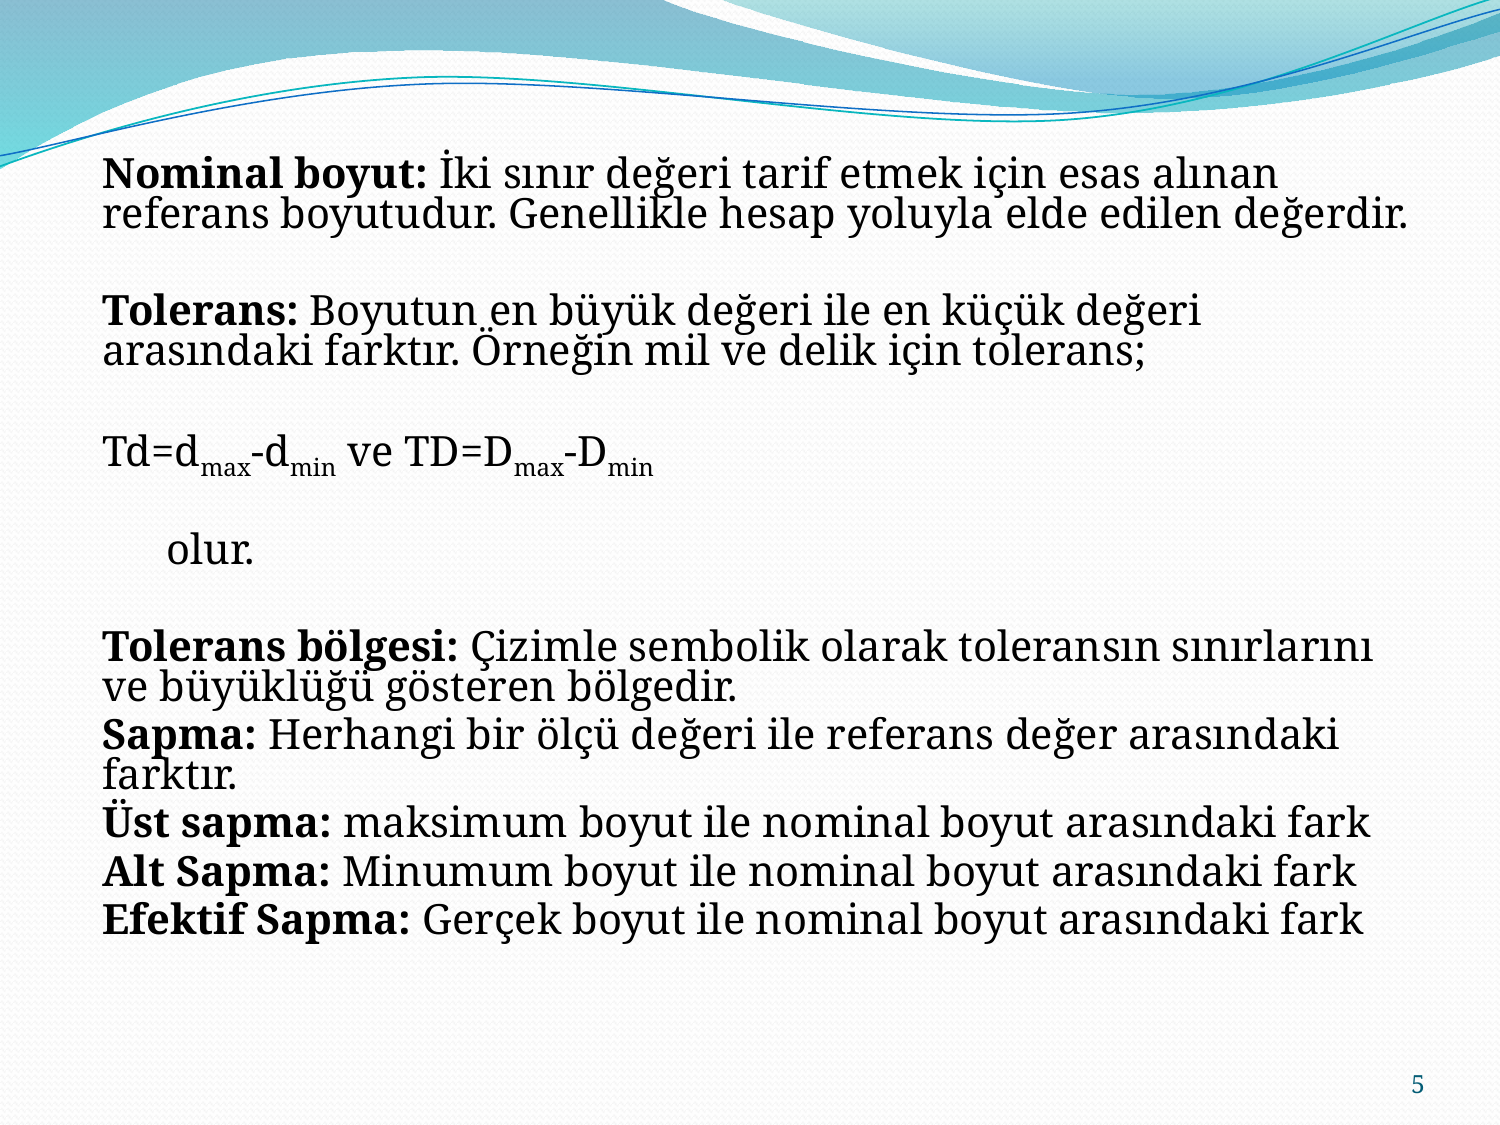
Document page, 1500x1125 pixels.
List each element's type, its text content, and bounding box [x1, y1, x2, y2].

list Nominal boyut: İki sınır değeri tarif etmek için esas alınan referans boyutudur. Genellikle hesap yoluyla elde edilen değerdir. Tolerans: Boyutun en büyük değeri ile en küçük değeri arasındaki farktır. Örneğin mil ve delik için tolerans; Td=dmax-dmin ve TD=Dmax-Dmin olur. Tolerans bölgesi: Çizimle sembolik olarak toleransın sınırlarını ve büyüklüğü gösteren bölgedir. Sapma: Herhangi bir ölçü değeri ile referans değer arasındaki farktır. Üst sapma: maksimum boyut ile nominal boyut arasındaki fark Alt Sapma: Minumum boyut ile nominal boyut arasındaki fark Efektif Sapma: Gerçek boyut ile nominal boyut arasındaki fark [87, 149, 1425, 1010]
slide_number 5 [1299, 1042, 1425, 1103]
